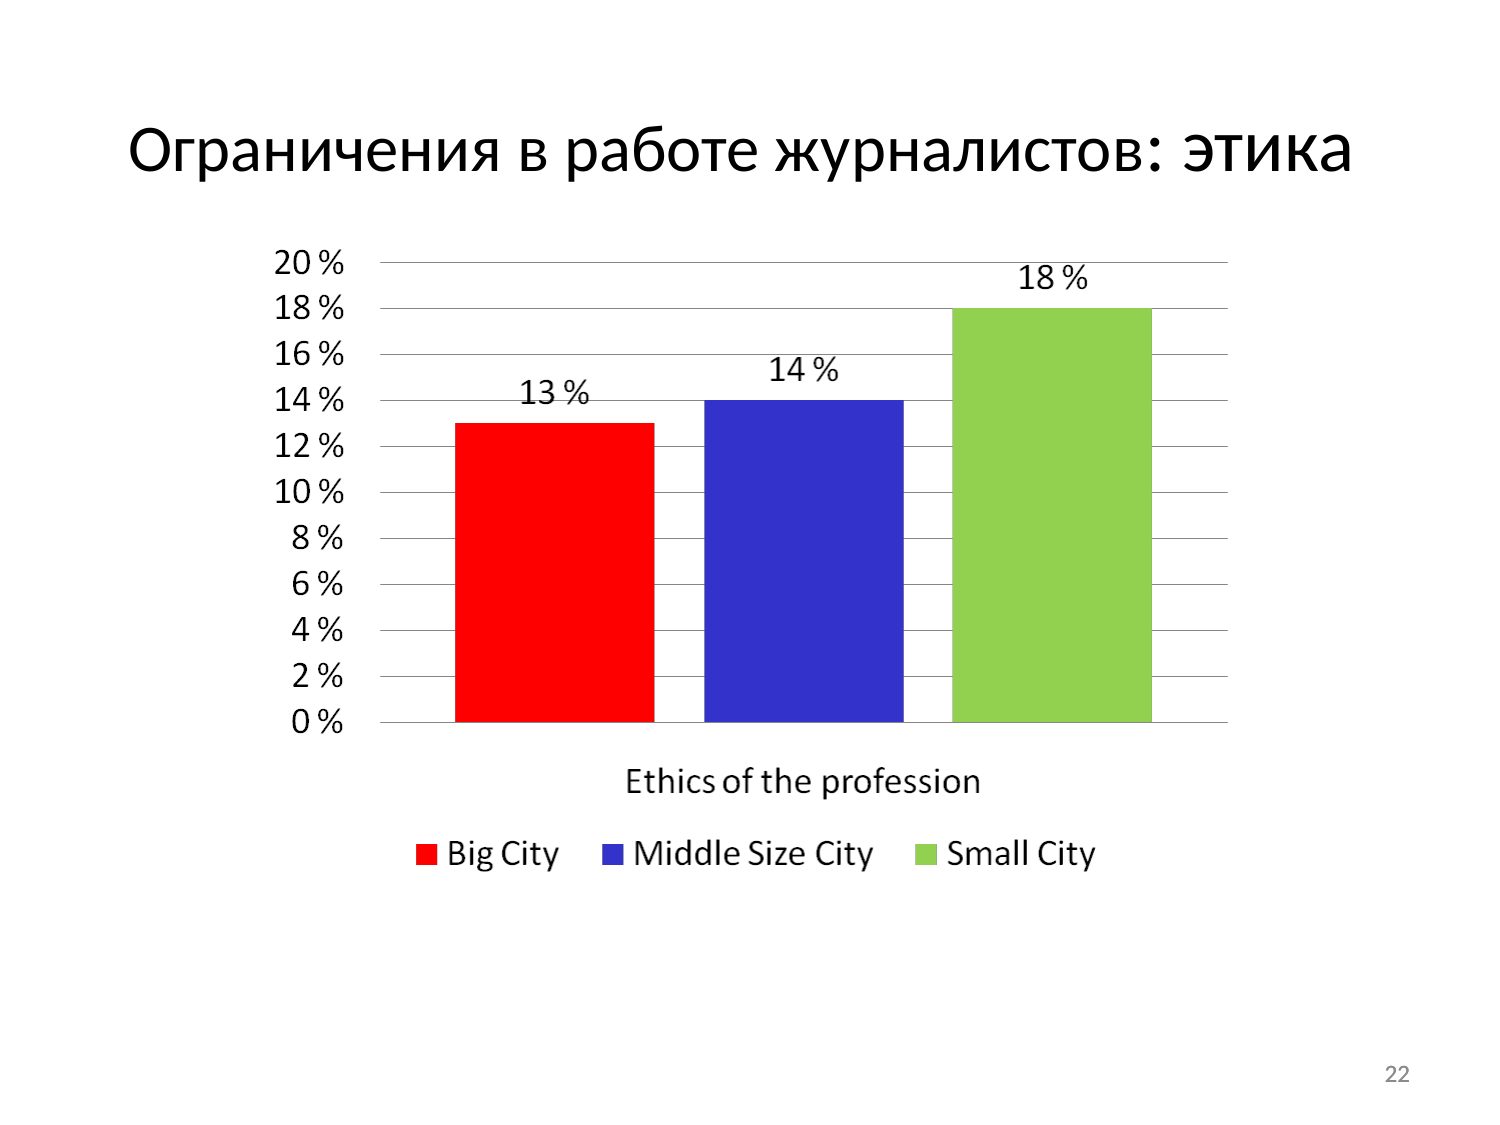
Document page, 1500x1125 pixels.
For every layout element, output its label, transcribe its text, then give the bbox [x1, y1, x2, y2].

text_box 22 [1074, 1042, 1425, 1103]
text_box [249, 228, 1251, 897]
title Ограничения в работе журналистов: этика [74, 51, 1426, 227]
